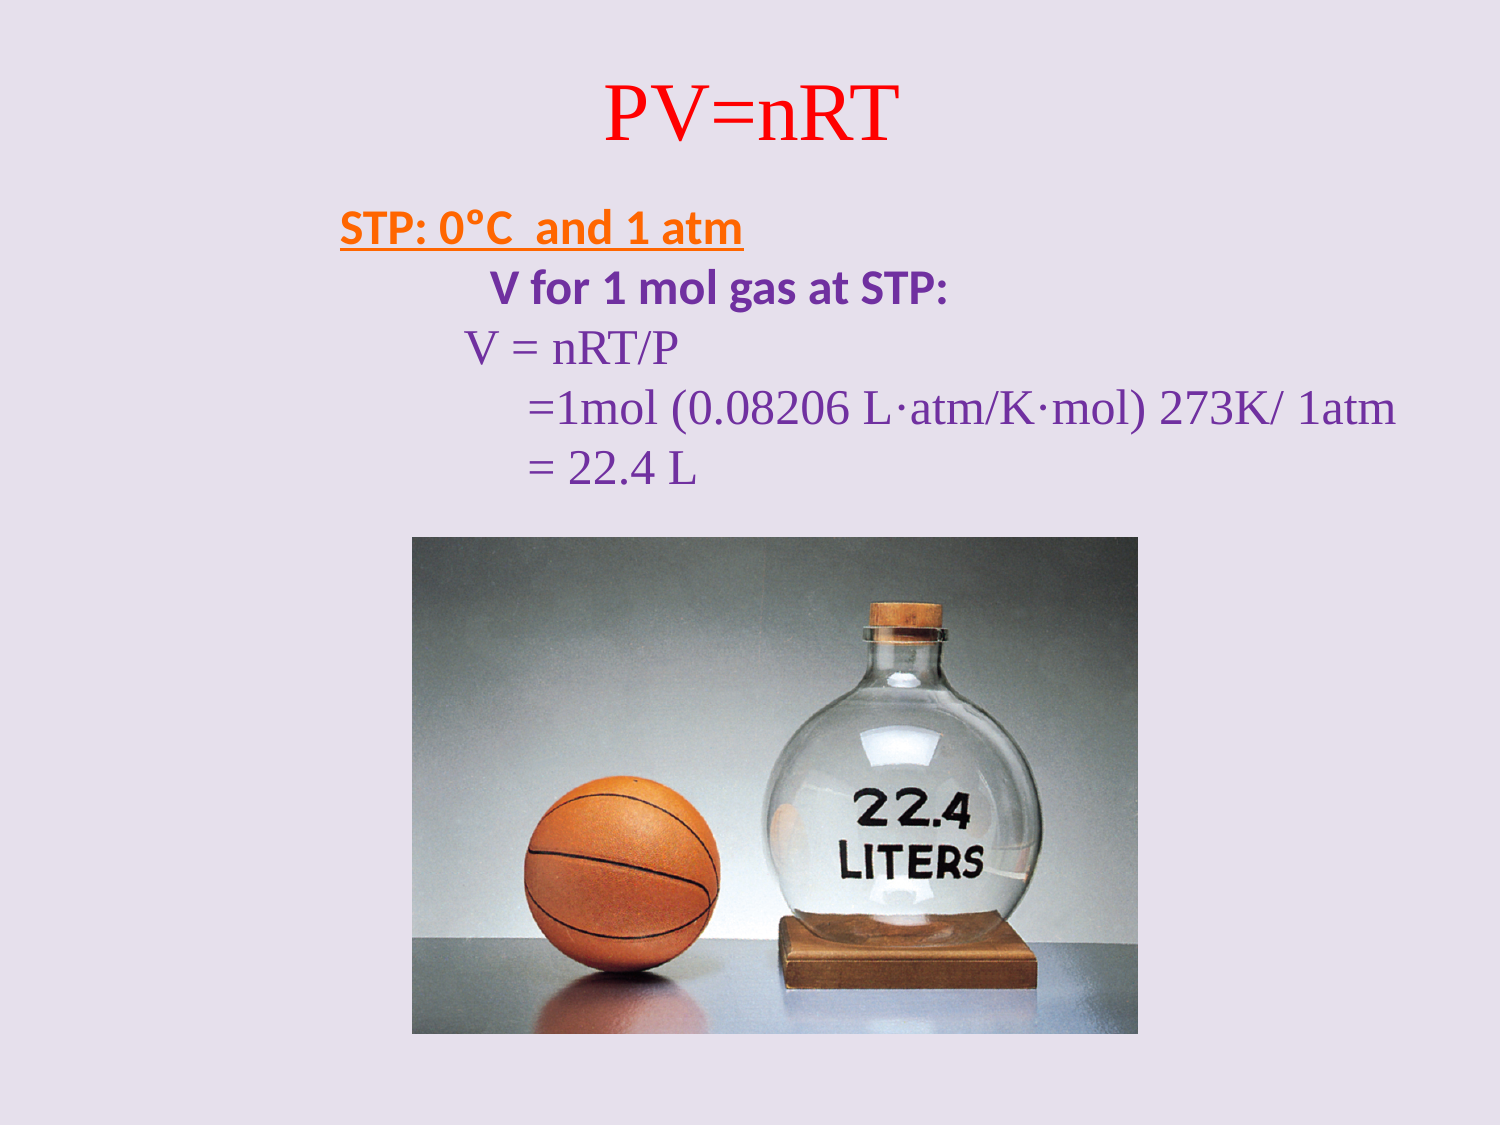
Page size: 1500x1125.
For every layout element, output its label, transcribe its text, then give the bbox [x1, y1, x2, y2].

text_box STP: 0ºC and 1 atm V for 1 mol gas at STP: V = nRT/P =1mol (0.08206 L·atm/K·mol) 273K/ 1atm = 22.4 L [325, 187, 1413, 503]
text_box PV=nRT [589, 50, 916, 165]
picture [412, 537, 1138, 1035]
